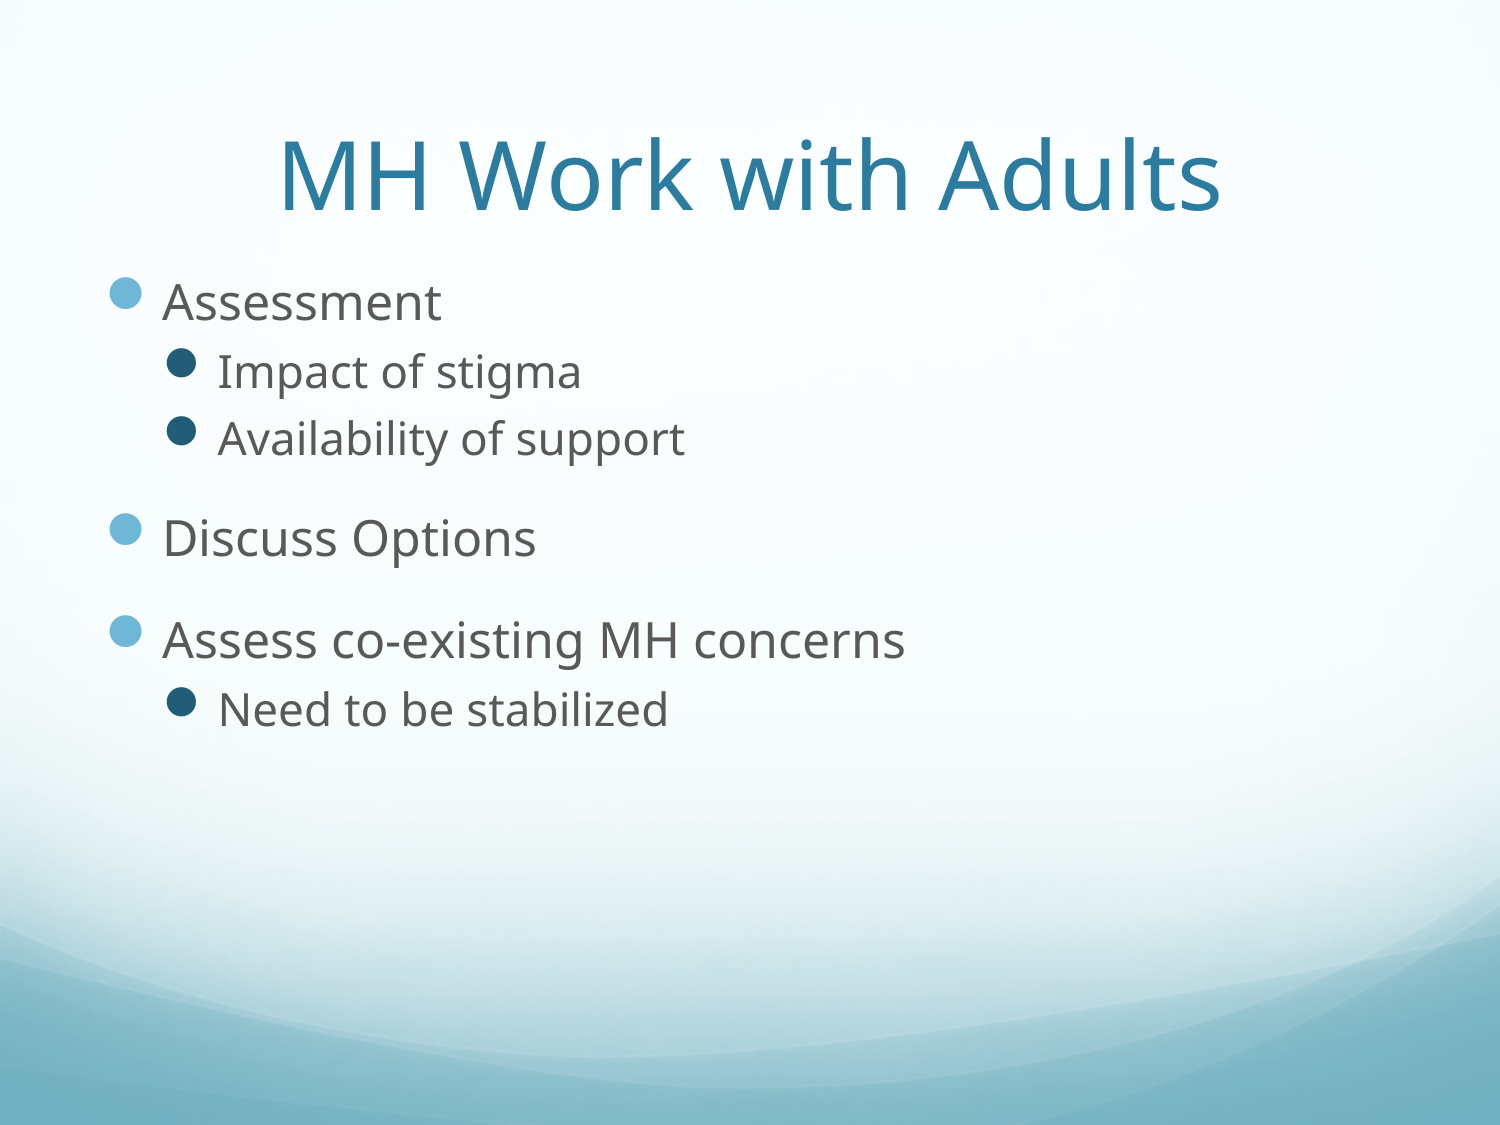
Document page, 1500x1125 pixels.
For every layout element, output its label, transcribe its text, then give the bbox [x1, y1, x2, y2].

list Assessment Impact of stigma Availability of support Discuss Options Assess co-existing MH concerns Need to be stabilized [90, 262, 1410, 975]
title MH Work with Adults [90, 17, 1410, 237]
